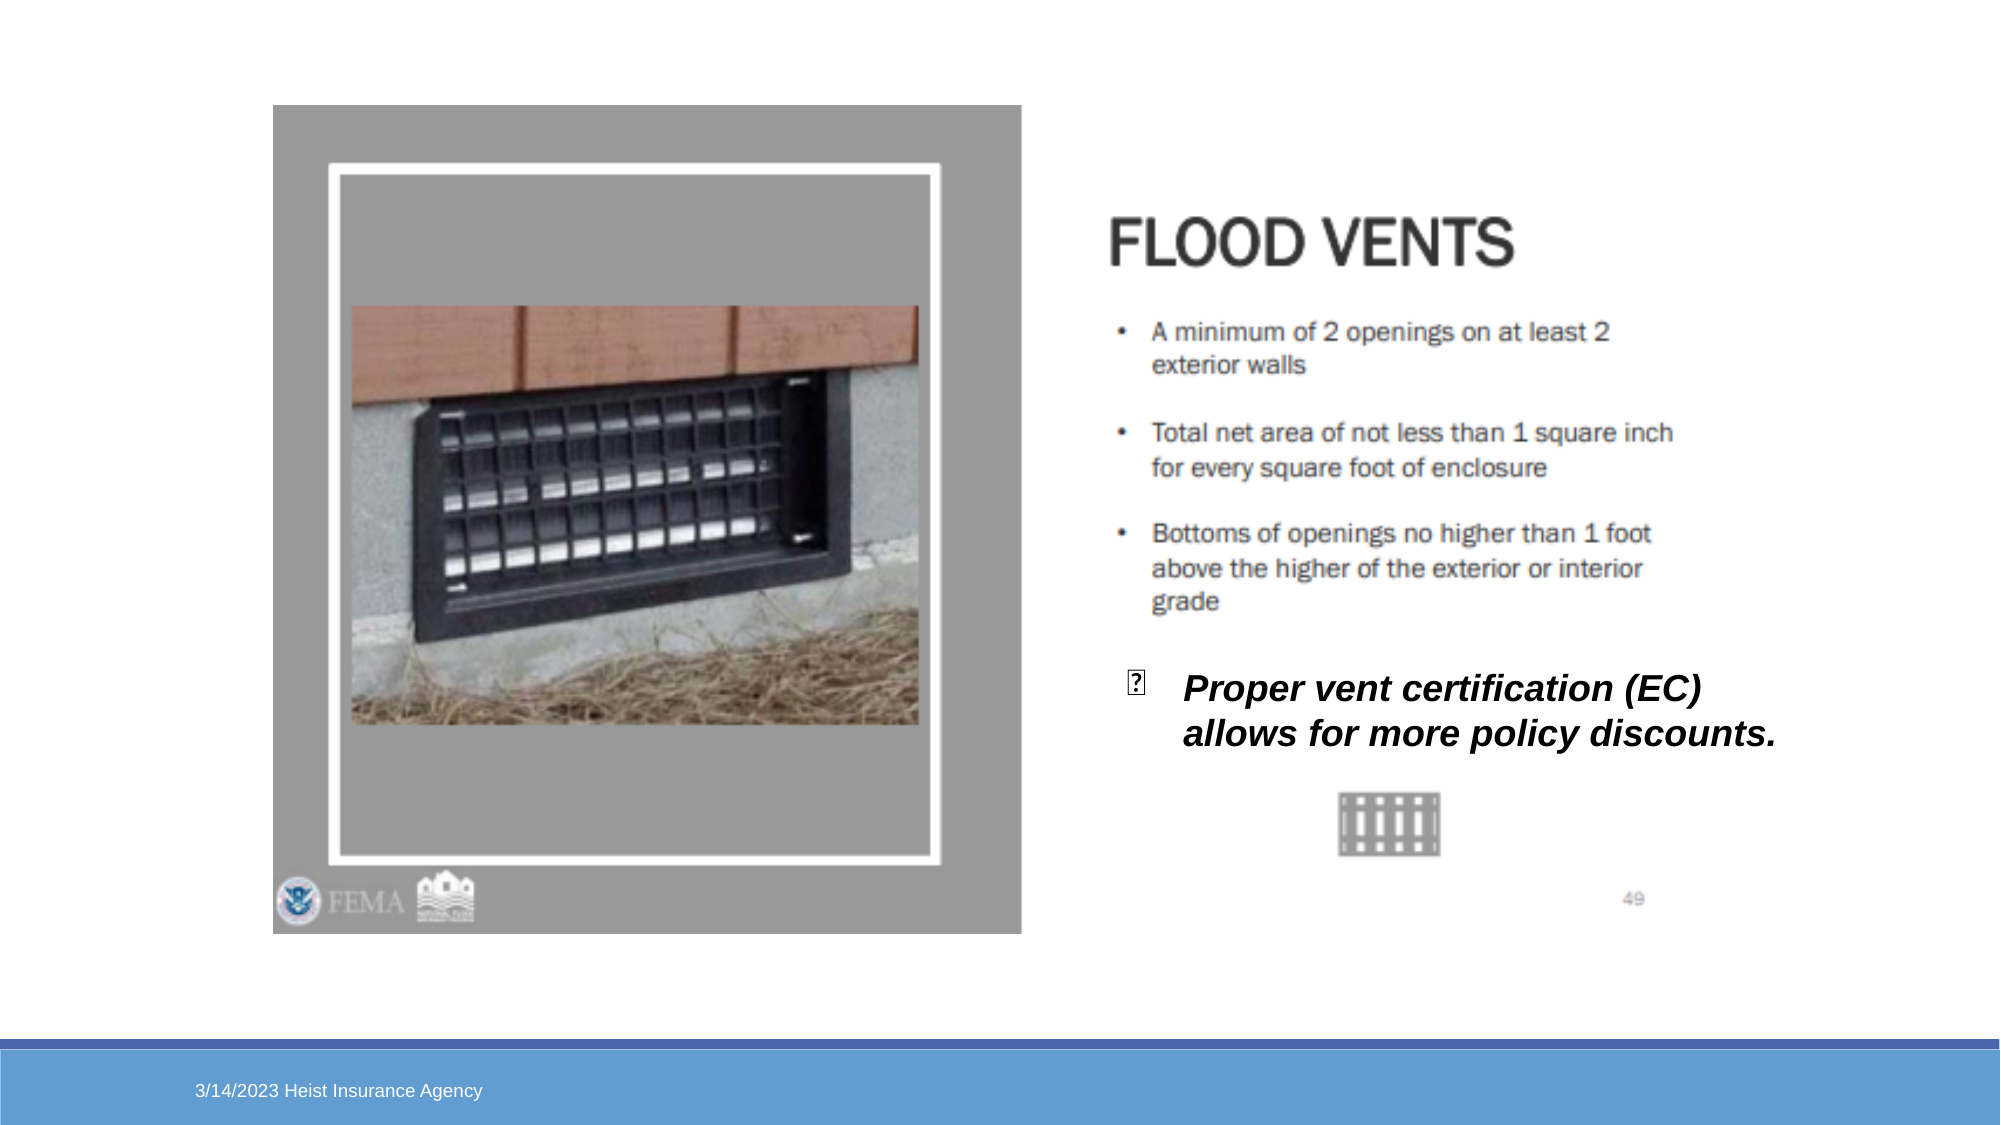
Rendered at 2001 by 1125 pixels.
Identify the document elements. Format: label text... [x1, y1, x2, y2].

text_box Proper vent certification (EC) allows for more policy discounts. [1734, 656, 1797, 762]
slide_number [180, 1059, 586, 1120]
picture [272, 104, 1728, 935]
